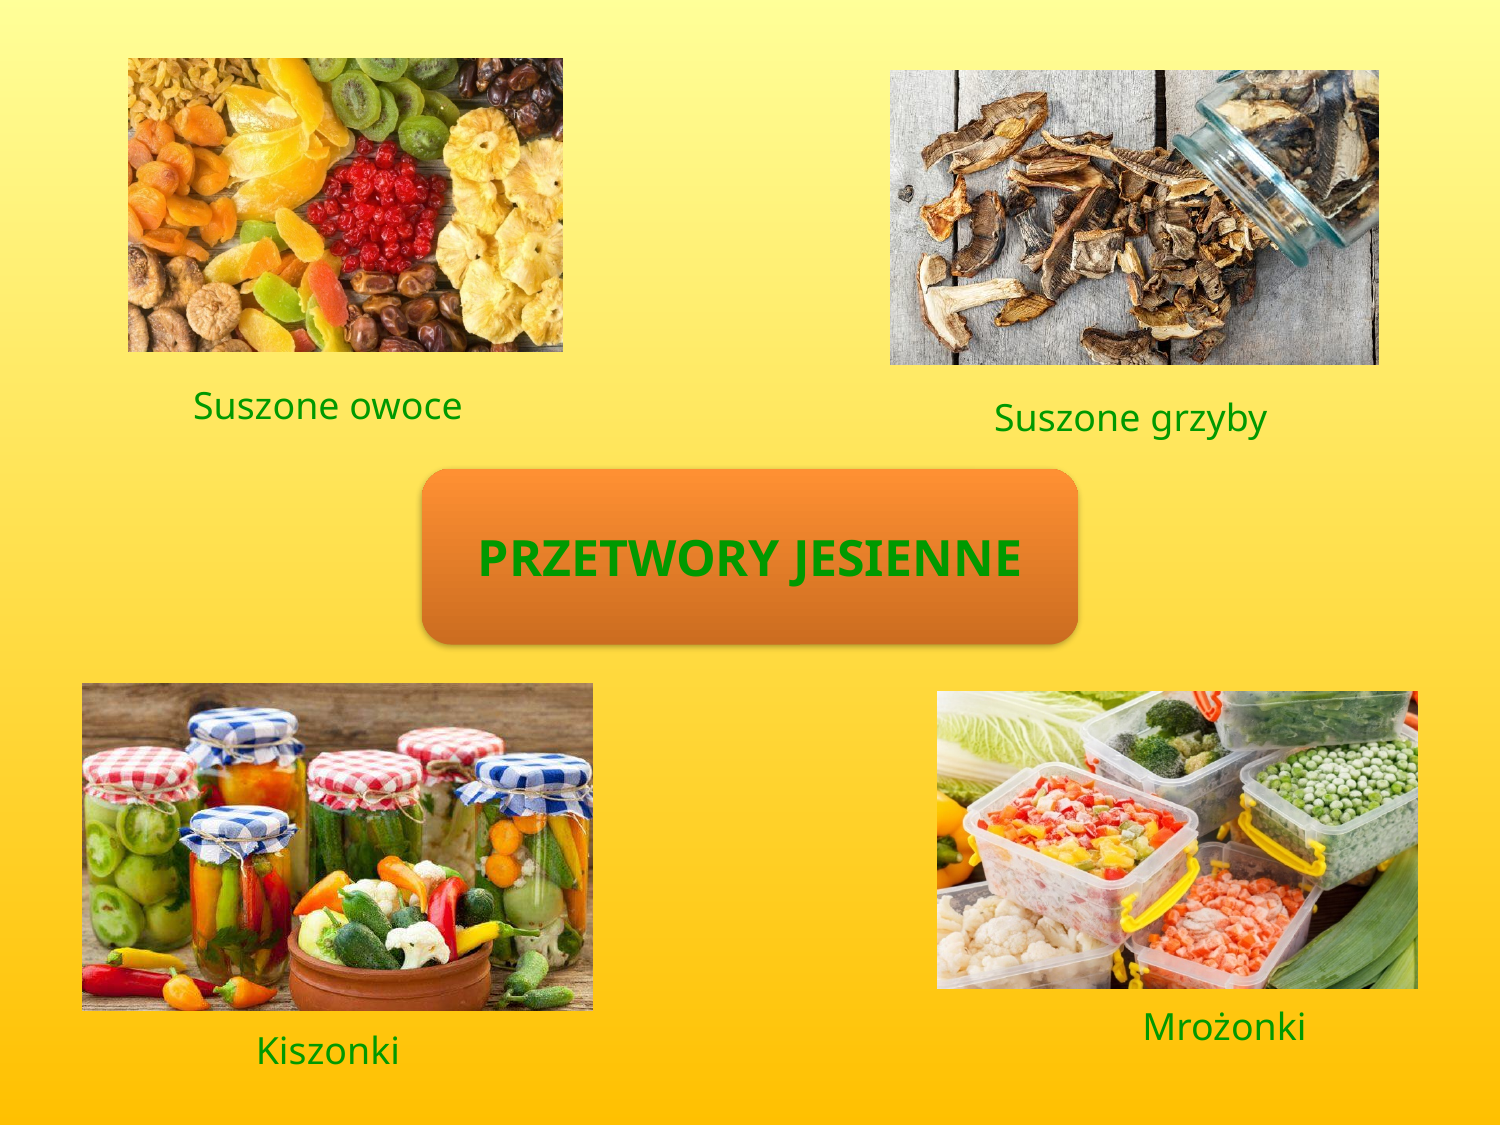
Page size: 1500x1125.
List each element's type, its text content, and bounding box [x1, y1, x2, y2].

picture [937, 691, 1419, 989]
text_box Mrożonki [1101, 997, 1348, 1056]
picture [81, 682, 594, 1012]
text_box Suszone owoce [105, 374, 551, 435]
picture [890, 70, 1380, 366]
text_box Wróbel [1069, 645, 1500, 649]
picture [128, 58, 563, 352]
text_box Kiszonki [93, 1020, 563, 1080]
text_box PRZETWORY JESIENNE [421, 468, 1079, 645]
text_box Suszone grzyby [890, 386, 1371, 447]
